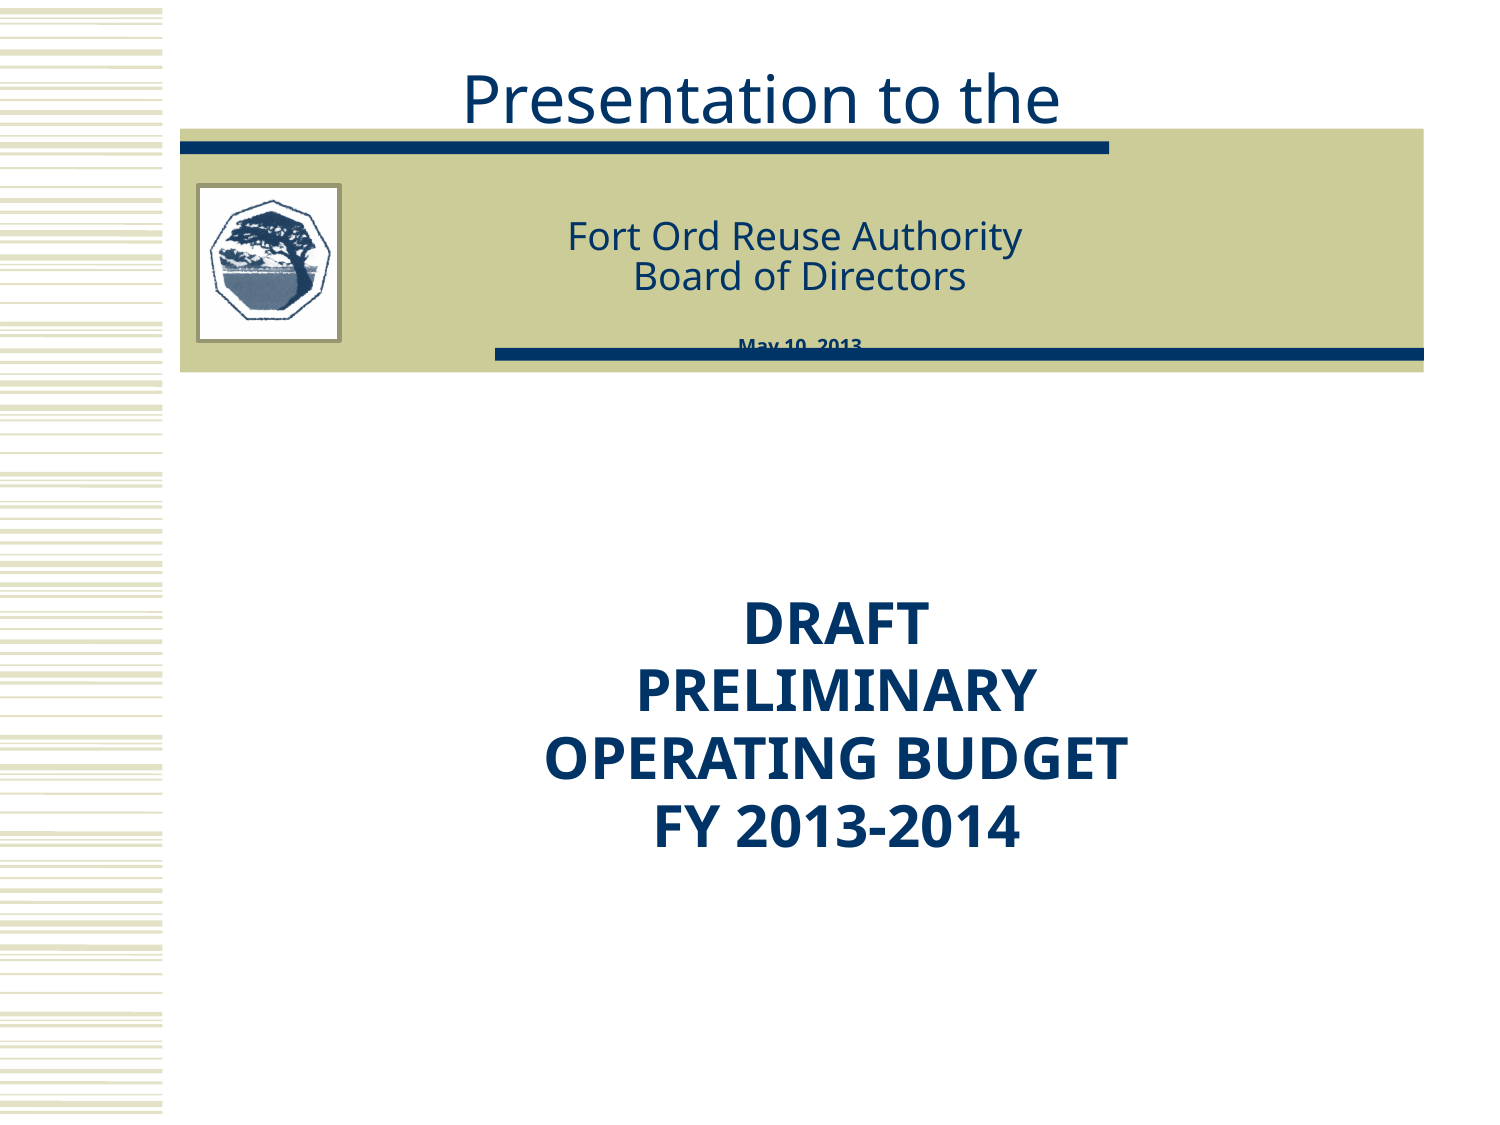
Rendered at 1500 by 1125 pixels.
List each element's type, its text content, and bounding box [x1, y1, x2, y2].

picture [199, 187, 338, 339]
title Fort Ord Reuse Authority Board of Directors May 10, 2013 [249, 174, 1351, 367]
text_box Presentation to the [312, 49, 1213, 145]
subtitle DRAFT PRELIMINARY OPERATING BUDGET FY 2013-2014 [311, 591, 1362, 793]
